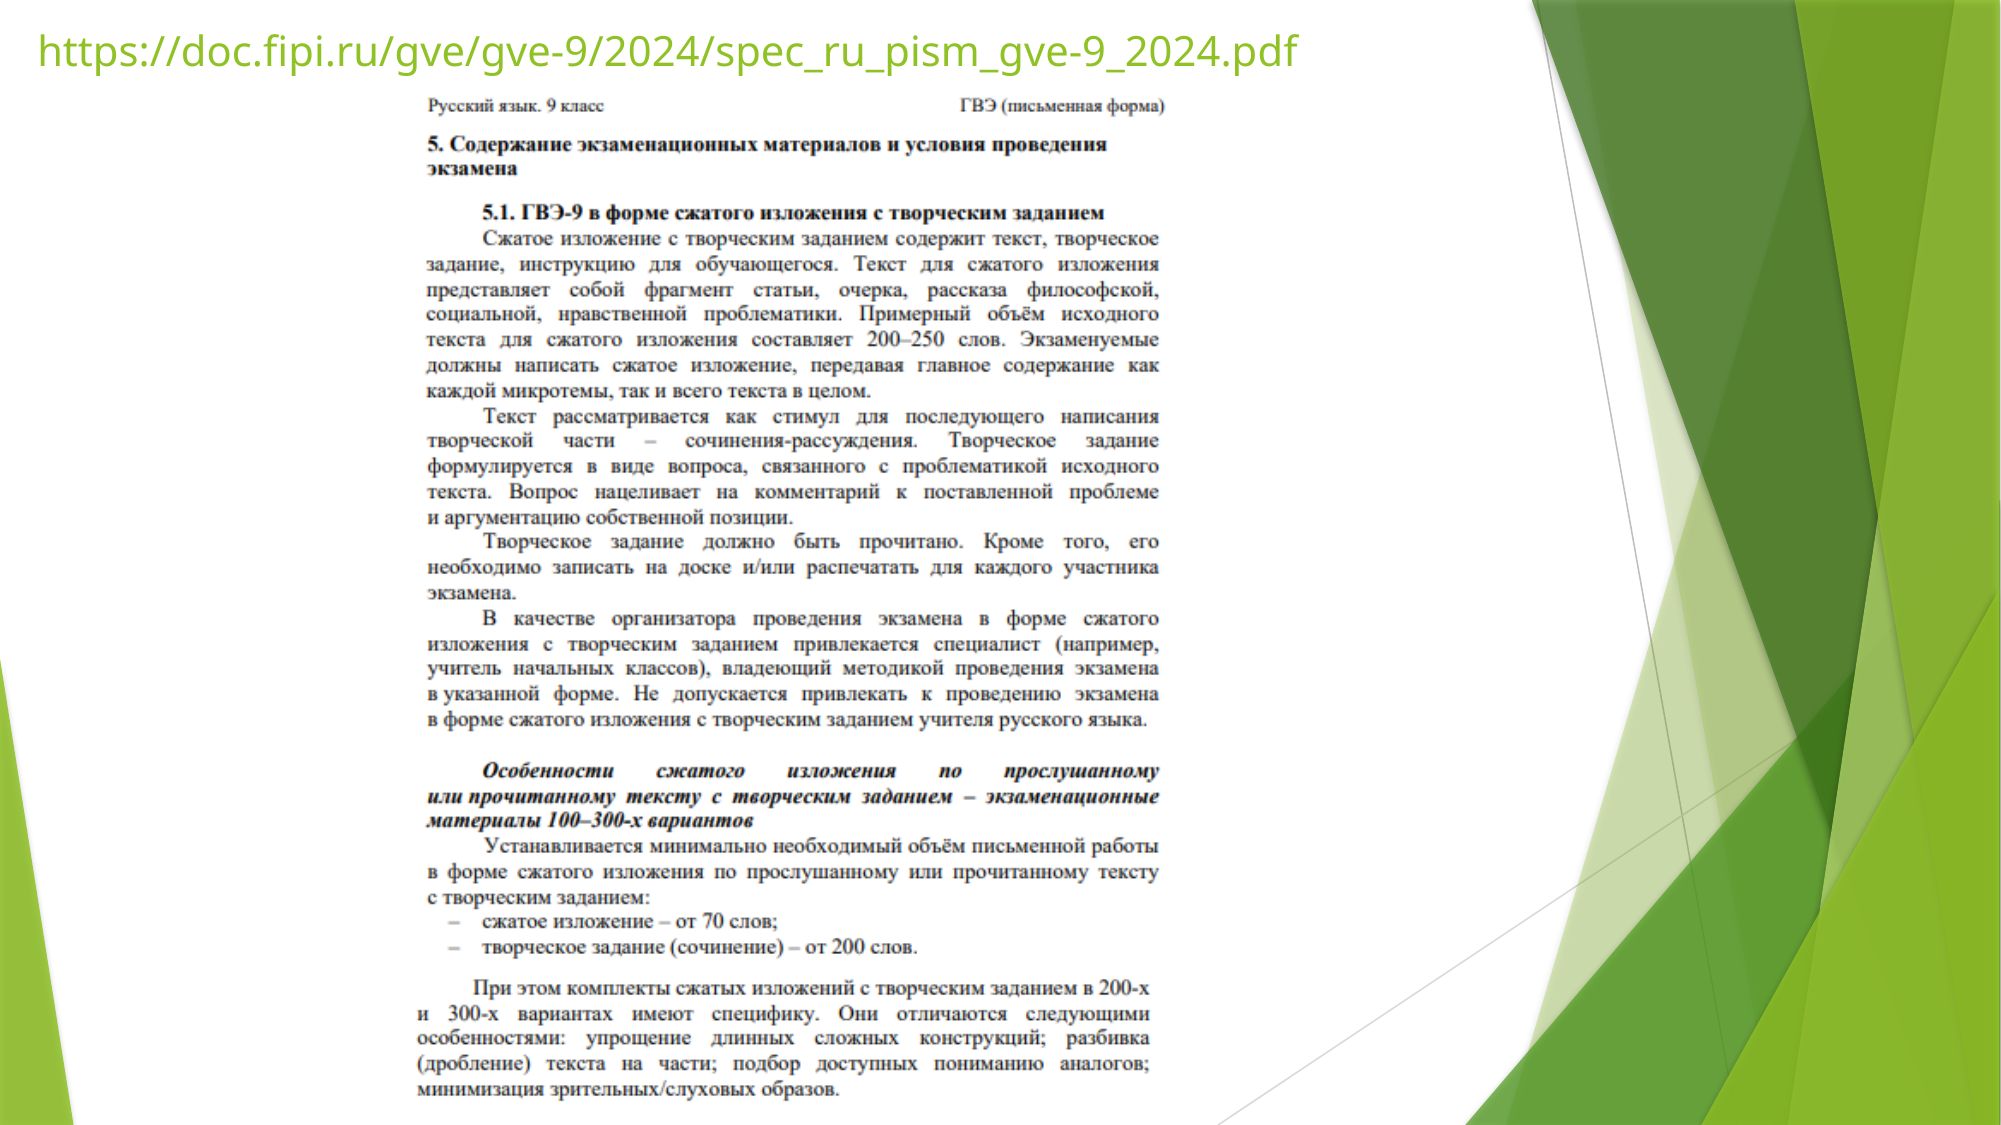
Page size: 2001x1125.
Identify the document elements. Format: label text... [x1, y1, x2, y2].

picture [398, 75, 1187, 1121]
title https://doc.fipi.ru/gve/gve-9/2024/spec_ru_pism_gve-9_2024.pdf [22, 17, 1507, 107]
